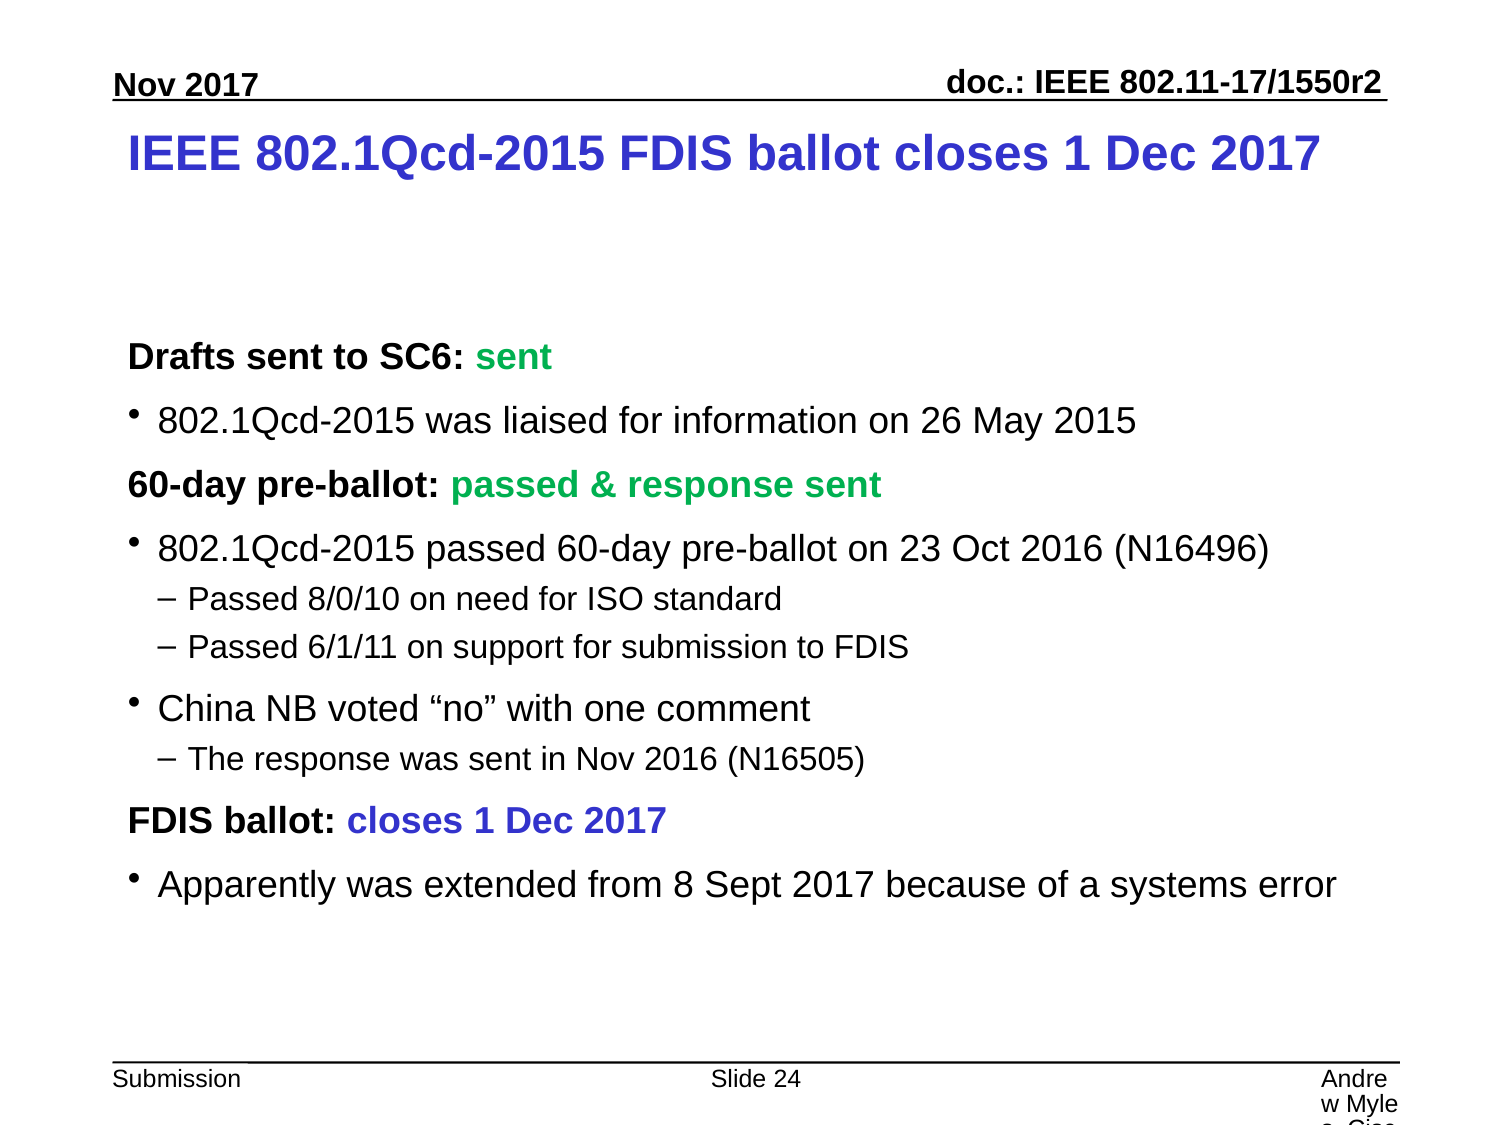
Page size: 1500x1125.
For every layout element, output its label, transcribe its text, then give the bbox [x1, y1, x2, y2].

footer Andrew Myles, Cisco [1320, 1061, 1402, 1093]
list Drafts sent to SC6: sent 802.1Qcd-2015 was liaised for information on 26 May 2015 60-day pre-ballot: passed & response sent 802.1Qcd-2015 passed 60-day pre-ballot on 23 Oct 2016 (N16496) Passed 8/0/10 on need for ISO standard Passed 6/1/11 on support for submission to FDIS China NB voted “no” with one comment The response was sent in Nov 2016 (N16505) FDIS ballot: closes 1 Dec 2017 Apparently was extended from 8 Sept 2017 because of a systems error [112, 324, 1388, 1000]
title IEEE 802.1Qcd-2015 FDIS ballot closes 1 Dec 2017 [112, 112, 1388, 288]
slide_number Slide 24 [709, 1061, 803, 1093]
